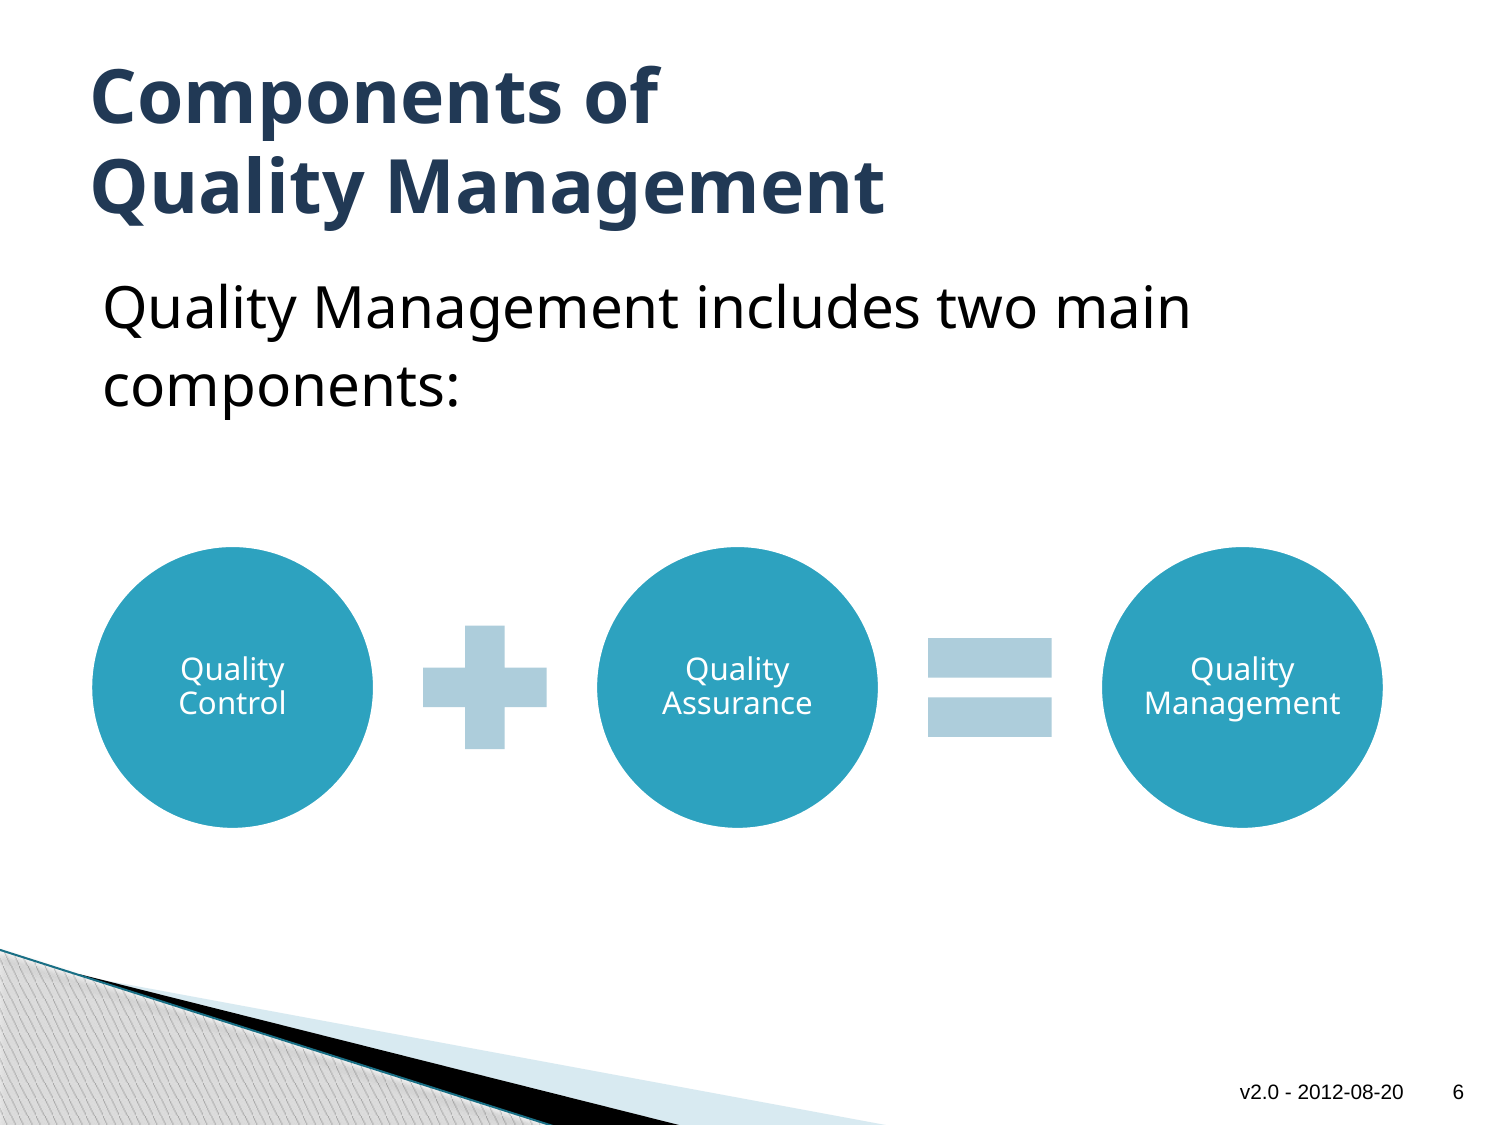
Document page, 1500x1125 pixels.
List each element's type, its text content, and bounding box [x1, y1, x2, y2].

title Components of Quality Management [75, 45, 1425, 233]
list Quality Management includes two main components: [87, 262, 1388, 462]
slide_number 6 [1418, 1051, 1479, 1112]
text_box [87, 462, 1388, 913]
footer v2.0 - 2012-08-20 [1032, 1051, 1418, 1112]
